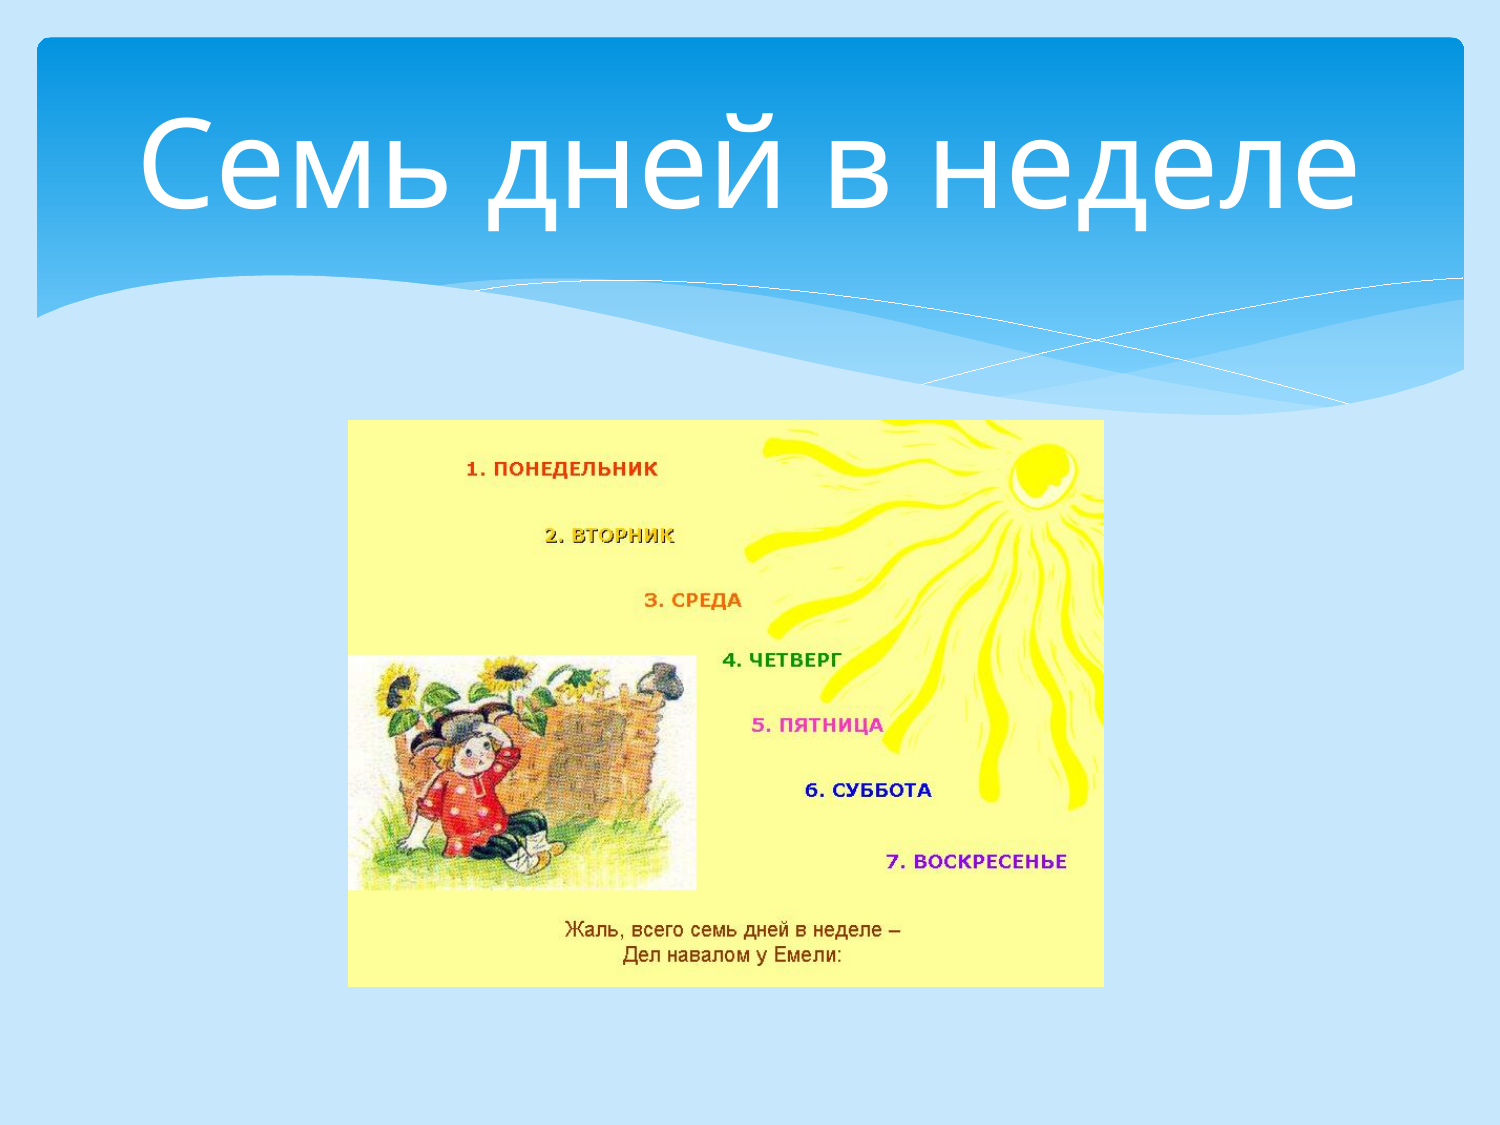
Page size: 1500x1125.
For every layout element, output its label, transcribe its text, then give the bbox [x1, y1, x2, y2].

title Семь дней в неделе [75, 55, 1425, 261]
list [348, 420, 1104, 988]
